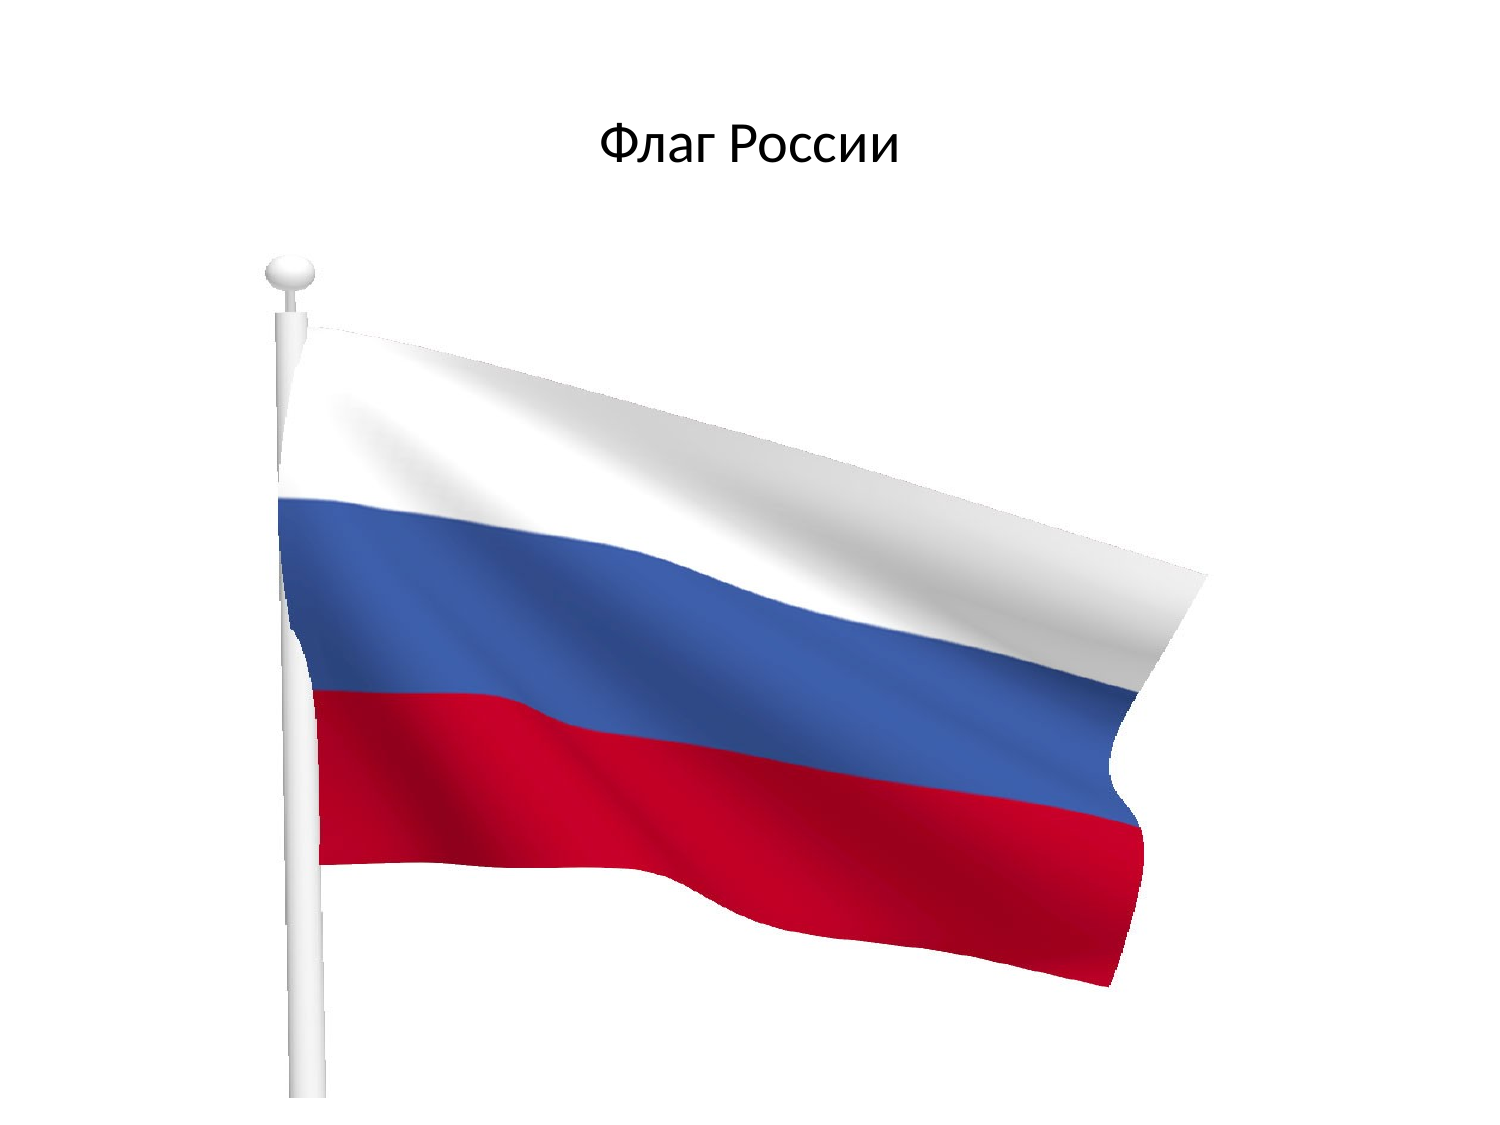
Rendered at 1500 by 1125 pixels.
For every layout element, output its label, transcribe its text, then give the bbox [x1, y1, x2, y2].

text_box Флаг России [75, 45, 1425, 233]
picture [152, 210, 1348, 1098]
